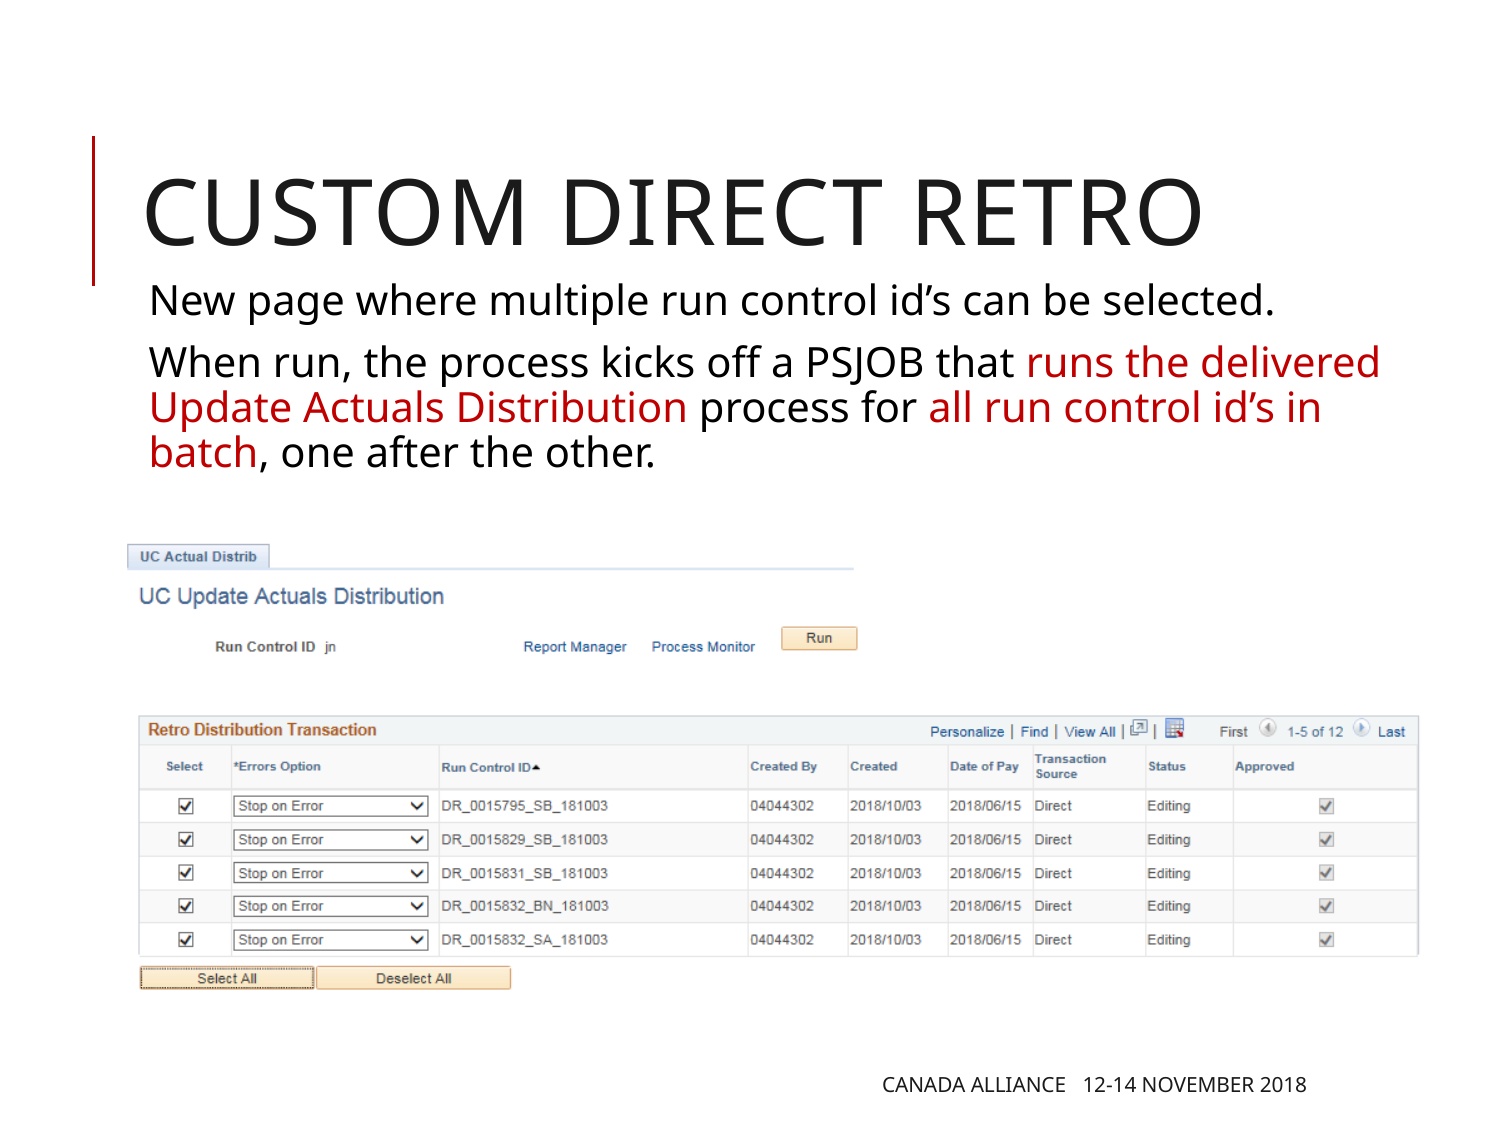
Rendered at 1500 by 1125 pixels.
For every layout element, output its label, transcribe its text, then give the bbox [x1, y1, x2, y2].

title Custom Direct Retro [126, 96, 1373, 271]
picture [125, 539, 1428, 1001]
list New page where multiple run control id’s can be selected. When run, the process kicks off a PSJOB that runs the delivered Update Actuals Distribution process for all run control id’s in batch, one after the other. [126, 271, 1439, 515]
footer Canada Alliance 12-14 November 2018 [595, 1061, 1322, 1107]
